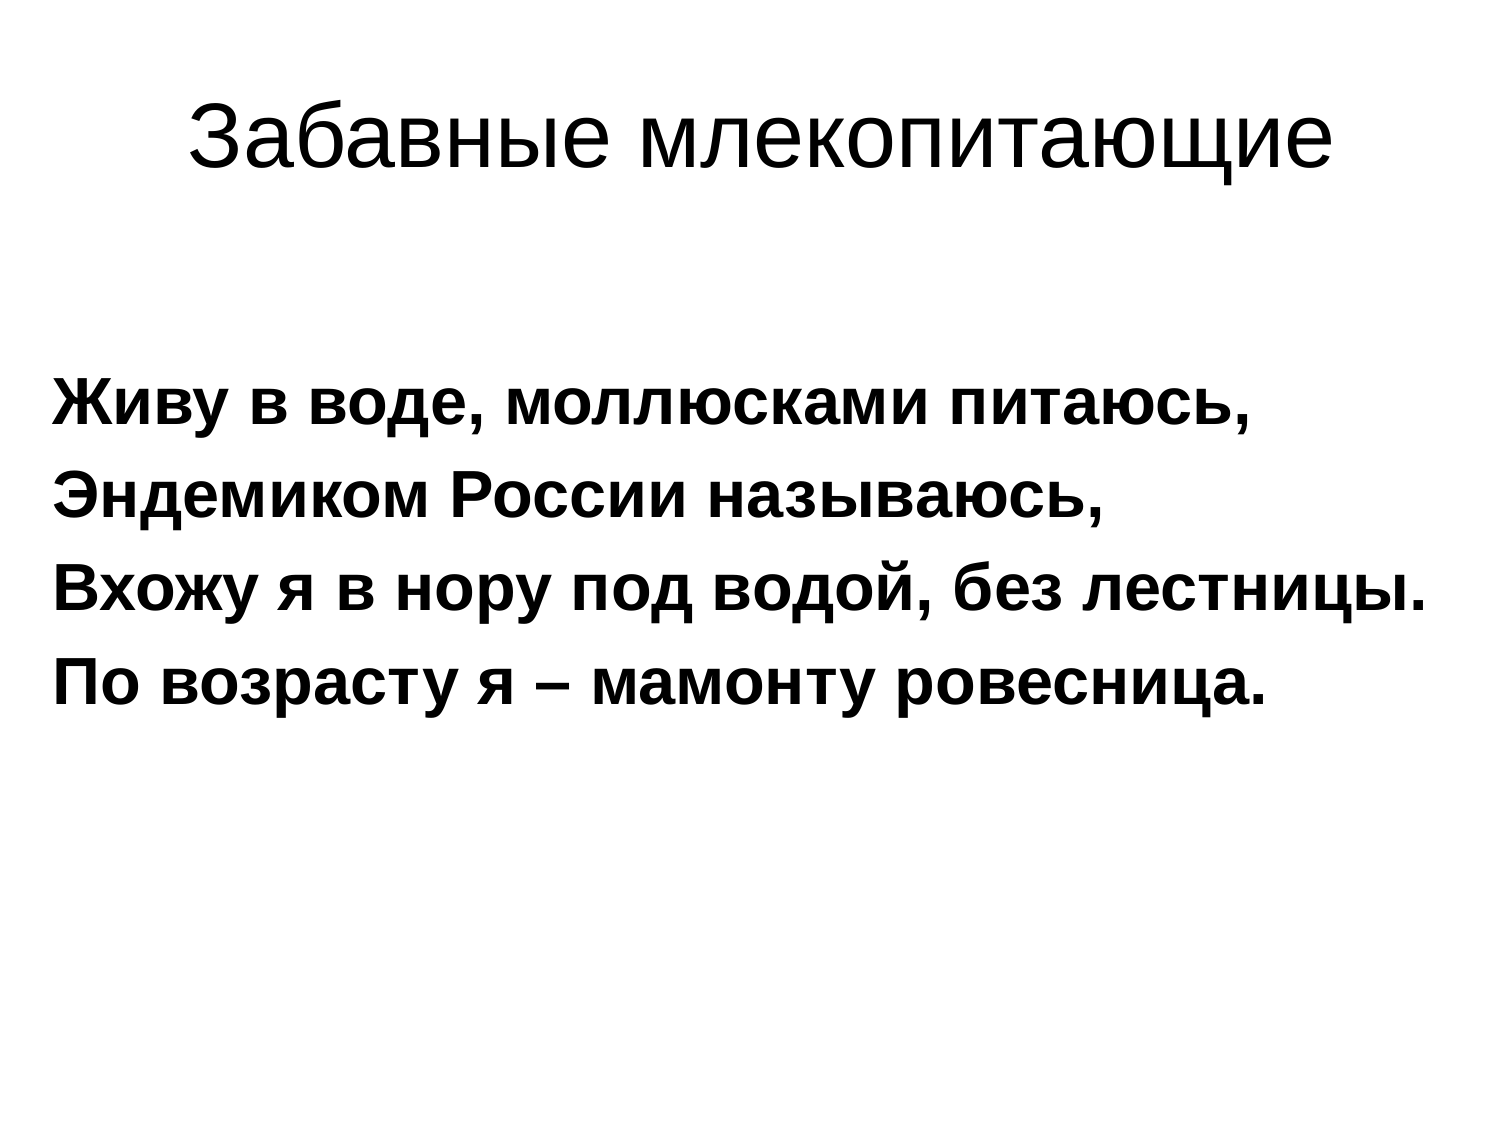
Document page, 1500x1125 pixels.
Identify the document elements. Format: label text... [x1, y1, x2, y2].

list Живу в воде, моллюсками питаюсь, Эндемиком России называюсь, Вхожу я в нору под водой, без лестницы. По возрасту я – мамонту ровесница. [37, 350, 1463, 1093]
title Забавные млекопитающие [87, 37, 1438, 225]
